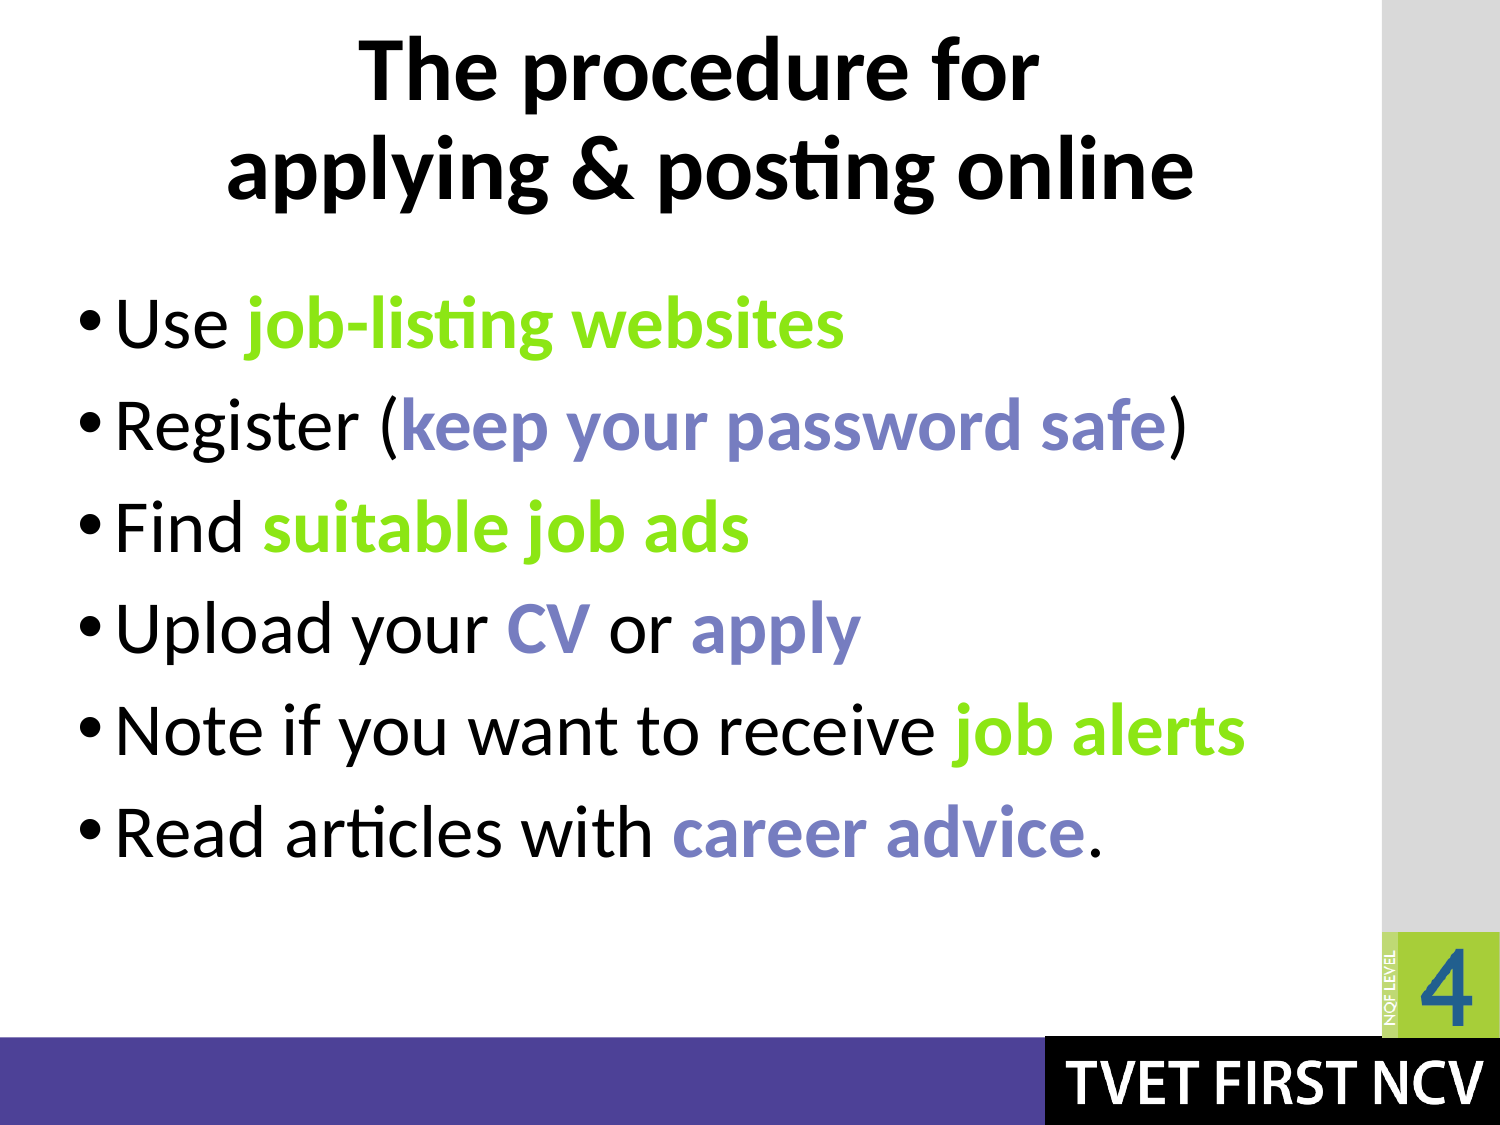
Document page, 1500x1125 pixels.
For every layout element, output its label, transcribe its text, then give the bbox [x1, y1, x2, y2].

title The procedure for applying & posting online [62, 28, 1360, 214]
picture [1382, 932, 1500, 1038]
picture [1065, 1050, 1484, 1120]
list Use job-listing websites Register (keep your password safe) Find suitable job ads Upload your CV or apply Note if you want to receive job alerts Read articles with career advice. [62, 276, 1387, 881]
